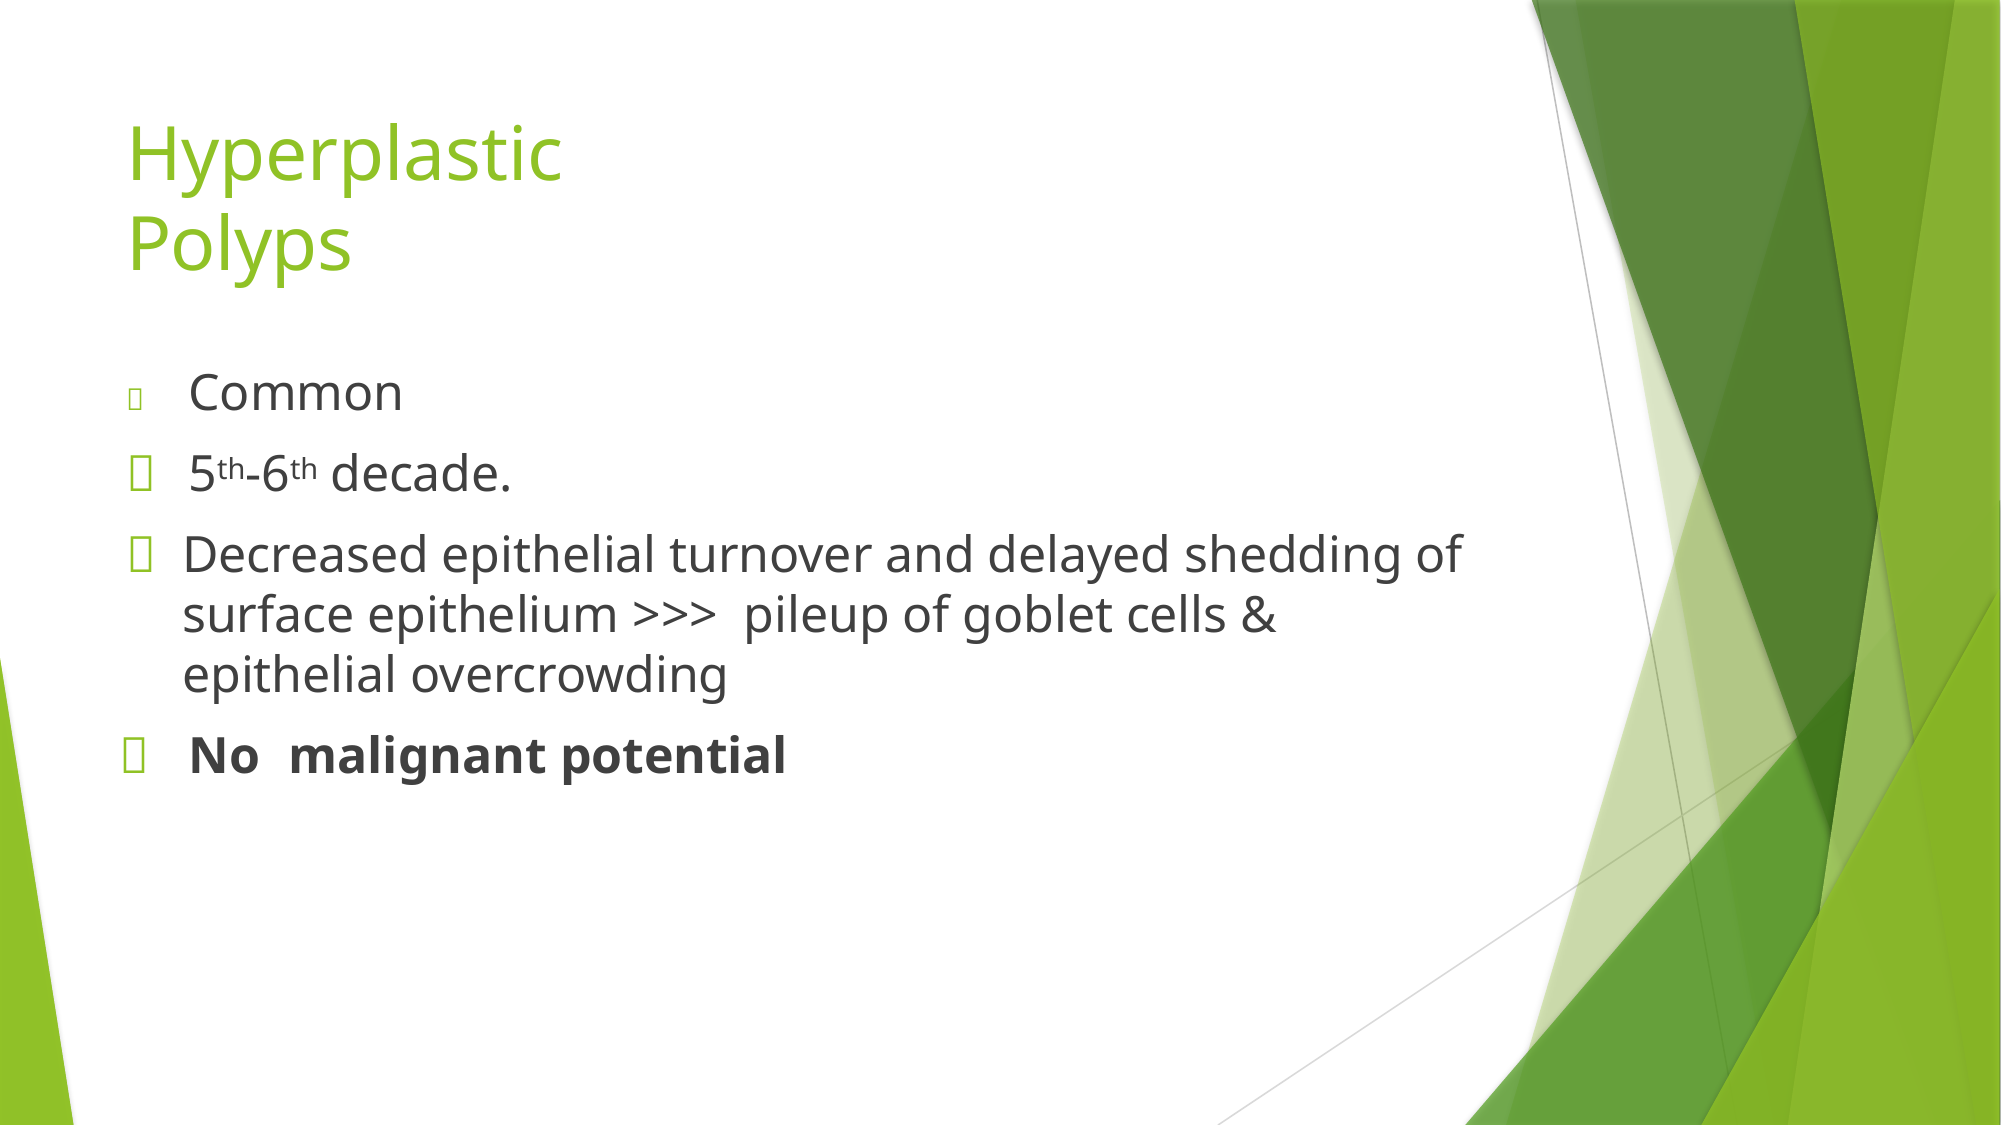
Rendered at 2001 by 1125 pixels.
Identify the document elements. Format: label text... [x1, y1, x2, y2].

title Hyperplastic Polyps [124, 103, 781, 294]
text_box  Common  5th-6th decade.  Decreased epithelial turnover and delayed shedding of surface epithelium >>> pileup of goblet cells & epithelial overcrowding  No malignant potential [119, 337, 1507, 784]
text_box [0, 658, 74, 1125]
